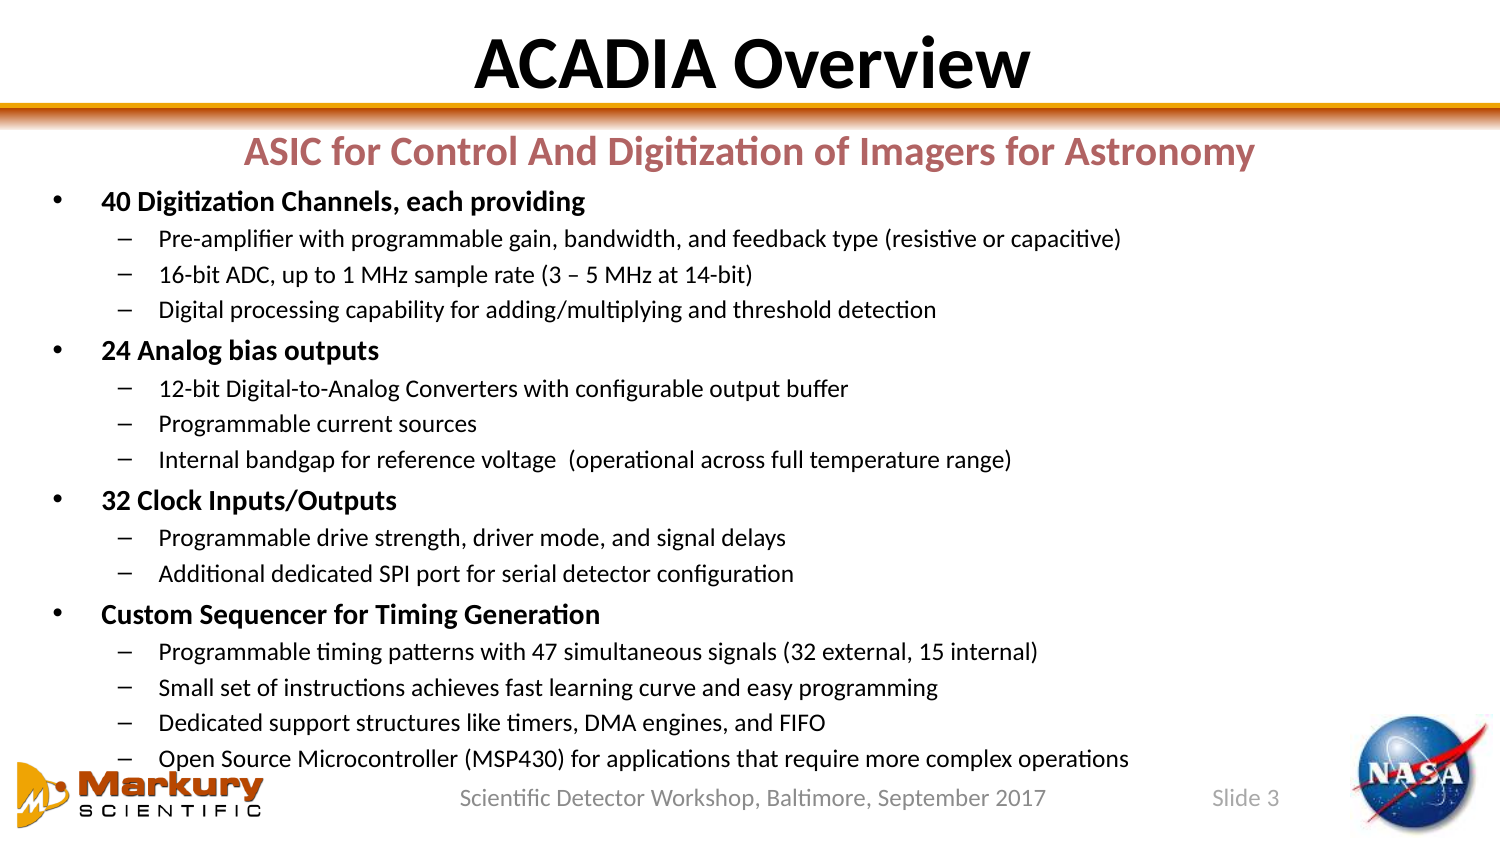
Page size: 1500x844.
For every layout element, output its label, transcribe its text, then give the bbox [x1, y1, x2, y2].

footer Scientific Detector Workshop, Baltimore, September 2017 [397, 782, 1110, 820]
picture [1350, 714, 1493, 838]
picture [14, 759, 267, 831]
text_box ASIC for Control And Digitization of Imagers for Astronomy [112, 116, 1388, 181]
list 40 Digitization Channels, each providing Pre-amplifier with programmable gain, bandwidth, and feedback type (resistive or capacitive) 16-bit ADC, up to 1 MHz sample rate (3 – 5 MHz at 14-bit) Digital processing capability for adding/multiplying and threshold detection 24 Analog bias outputs 12-bit Digital-to-Analog Converters with configurable output buffer Programmable current sources Internal bandgap for reference voltage (operational across full temperature range) 32 Clock Inputs/Outputs Programmable drive strength, driver mode, and signal delays Additional dedicated SPI port for serial detector configuration Custom Sequencer for Timing Generation Programmable timing patterns with 47 simultaneous signals (32 external, 15 internal) Small set of instructions achieves fast learning curve and easy programming Dedicated support structures like timers, DMA engines, and FIFO Open Source Microcontroller (MSP430) for applications that require more complex operations [37, 174, 1455, 782]
title ACADIA Overview [77, 10, 1428, 107]
slide_number Slide 3 [1180, 782, 1312, 820]
